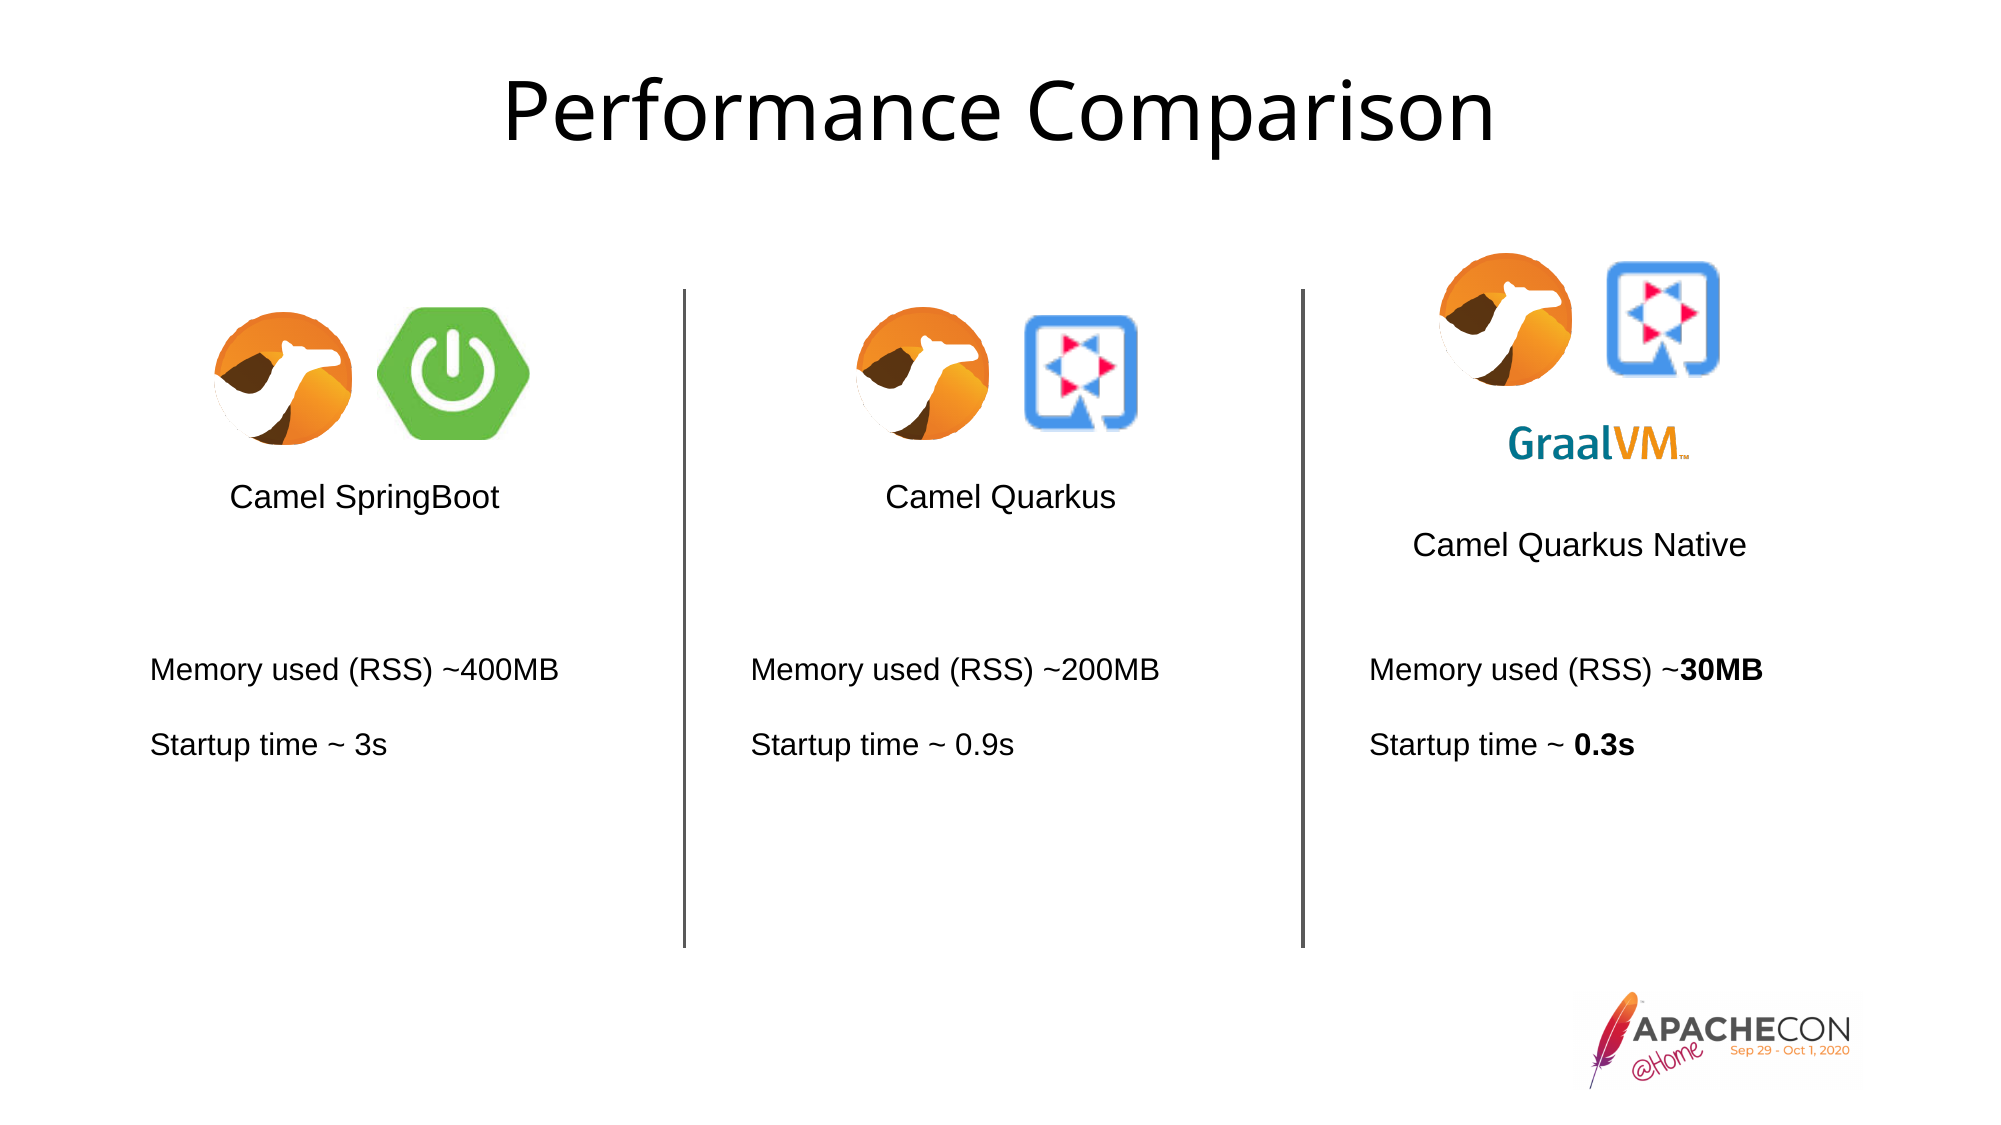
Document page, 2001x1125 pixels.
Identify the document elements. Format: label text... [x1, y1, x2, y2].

text_box Memory used (RSS) ~400MB Startup time ~ 3s [134, 633, 651, 826]
text_box Camel Quarkus [870, 460, 1193, 527]
picture [1475, 394, 1721, 501]
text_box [214, 306, 530, 445]
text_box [856, 306, 1157, 440]
picture [1573, 991, 1863, 1090]
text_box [1439, 253, 1739, 386]
text_box Memory used (RSS) ~200MB Startup time ~ 0.9s [735, 633, 1252, 826]
text_box Camel SpringBoot [214, 460, 561, 527]
text_box Memory used (RSS) ~30MB Startup time ~ 0.3s [1354, 633, 1871, 826]
text_box Camel Quarkus Native [1397, 508, 1875, 591]
title Performance Comparison [137, 59, 1863, 167]
